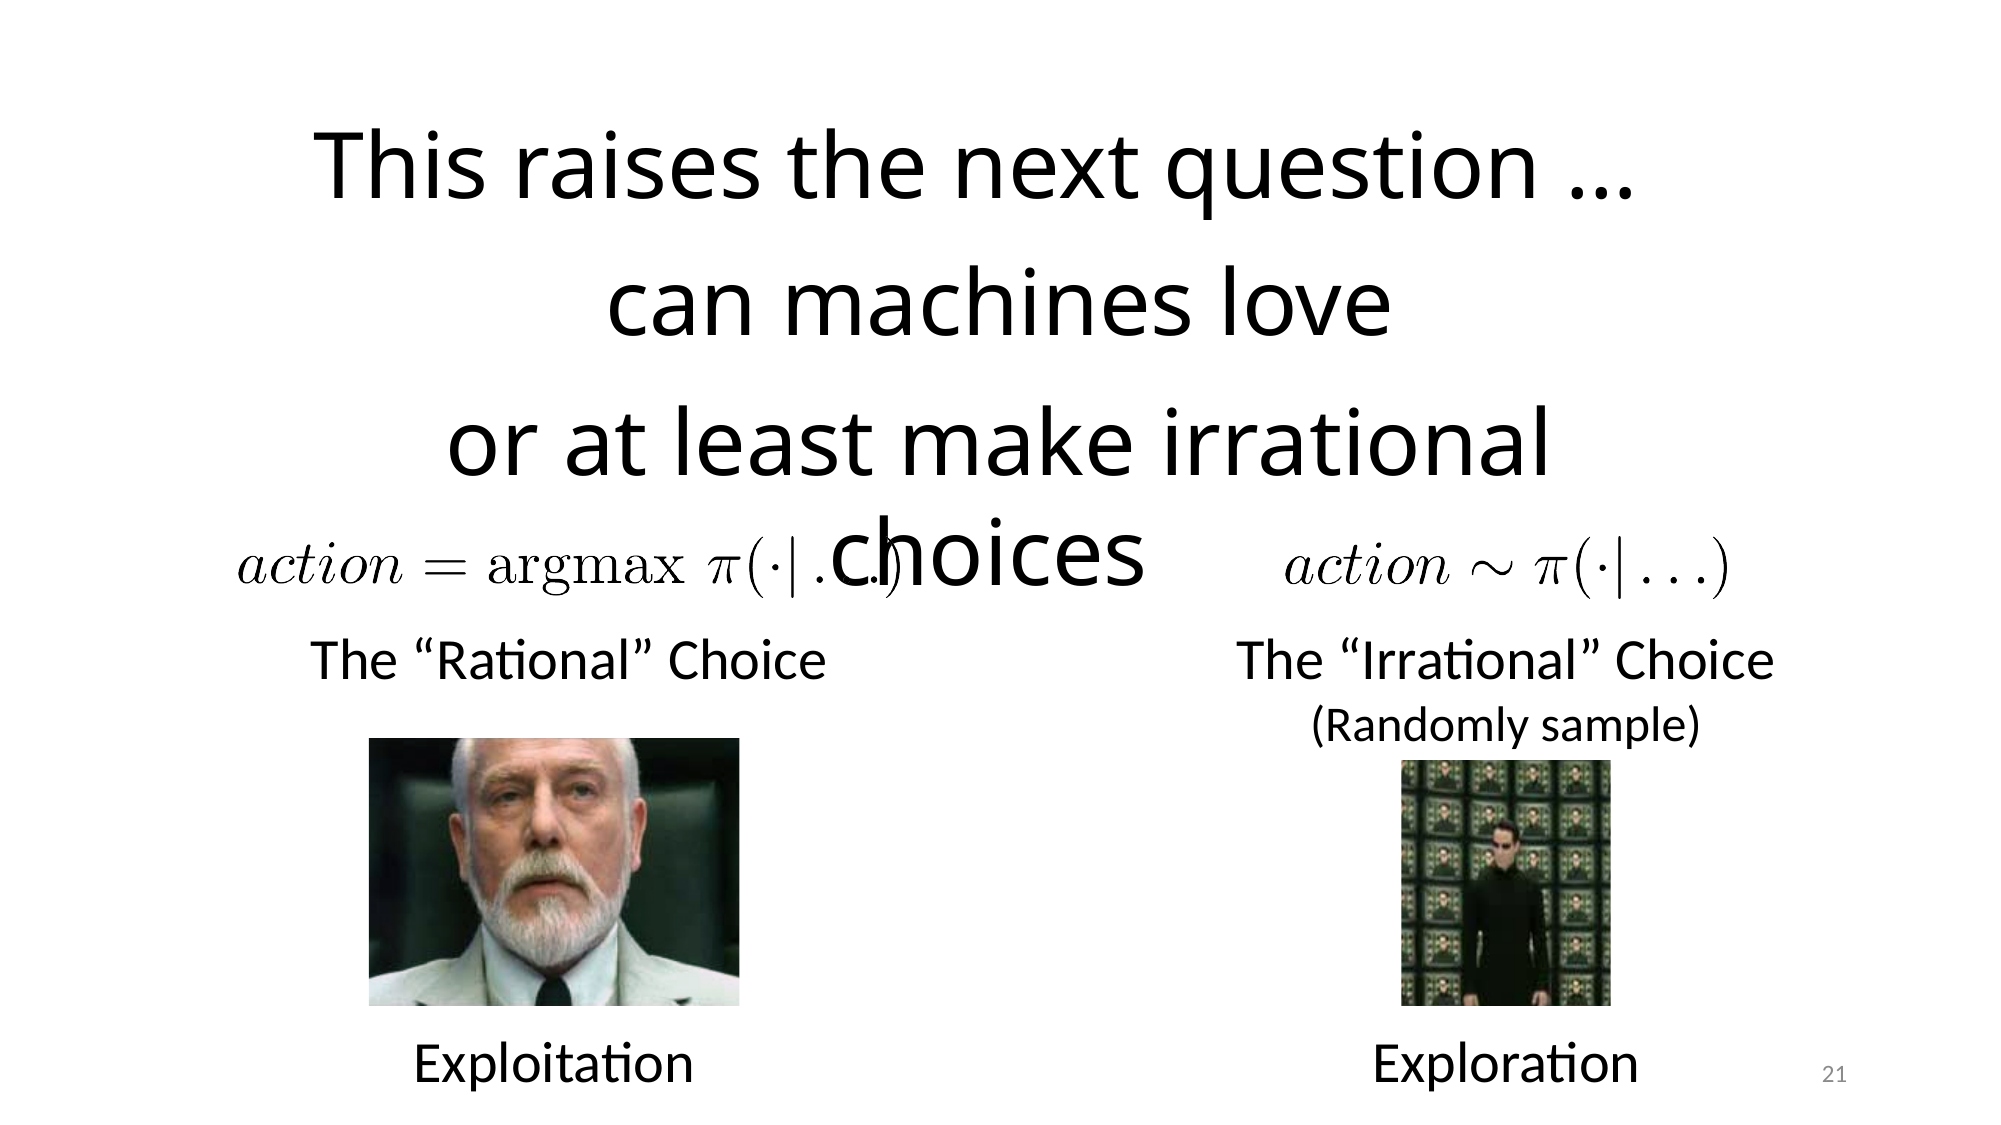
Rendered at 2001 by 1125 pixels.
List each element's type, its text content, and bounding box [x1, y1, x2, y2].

picture [1285, 536, 1727, 599]
slide_number 21 [1412, 1042, 1863, 1103]
text_box Exploration [1285, 1016, 1728, 1102]
text_box or at least make irrational choices [286, 376, 1714, 612]
text_box Exploitation [200, 1016, 908, 1102]
text_box The “Irrational” Choice (Randomly sample) [1210, 613, 1802, 759]
picture [1401, 760, 1611, 1006]
picture [238, 536, 900, 598]
title This raises the next question … [137, 59, 1863, 278]
text_box The “Rational” Choice [262, 613, 876, 699]
picture [368, 738, 740, 1006]
text_box can machines love [554, 236, 1446, 362]
